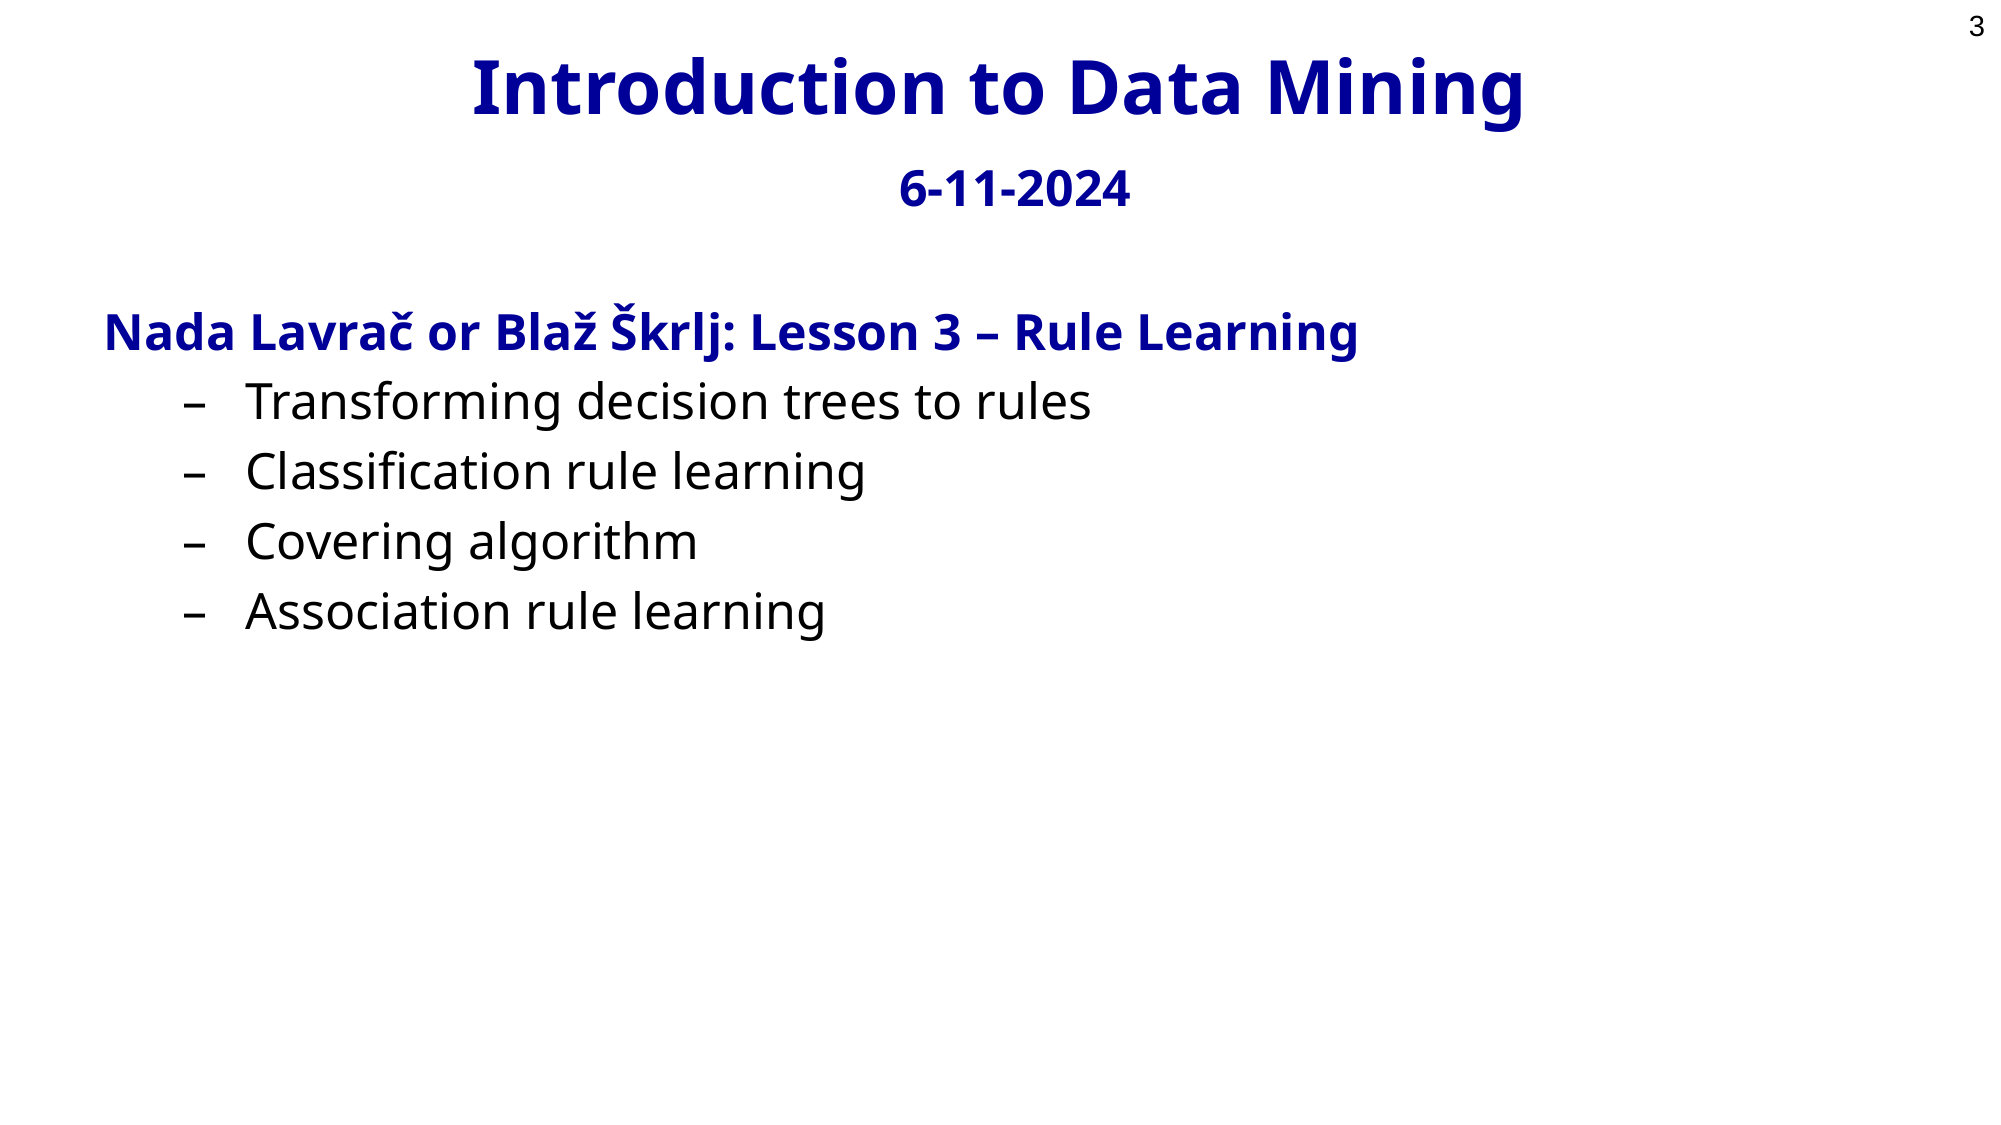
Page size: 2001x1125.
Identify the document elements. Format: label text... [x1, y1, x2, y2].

slide_number 3 [1533, 0, 2000, 79]
title Introduction to Data Mining [275, 44, 1725, 138]
list 6-11-2024 Nada Lavrač or Blaž Škrlj: Lesson 3 – Rule Learning Transforming decision trees to rules Classification rule learning Covering algorithm Association rule learning [80, 148, 1950, 1024]
